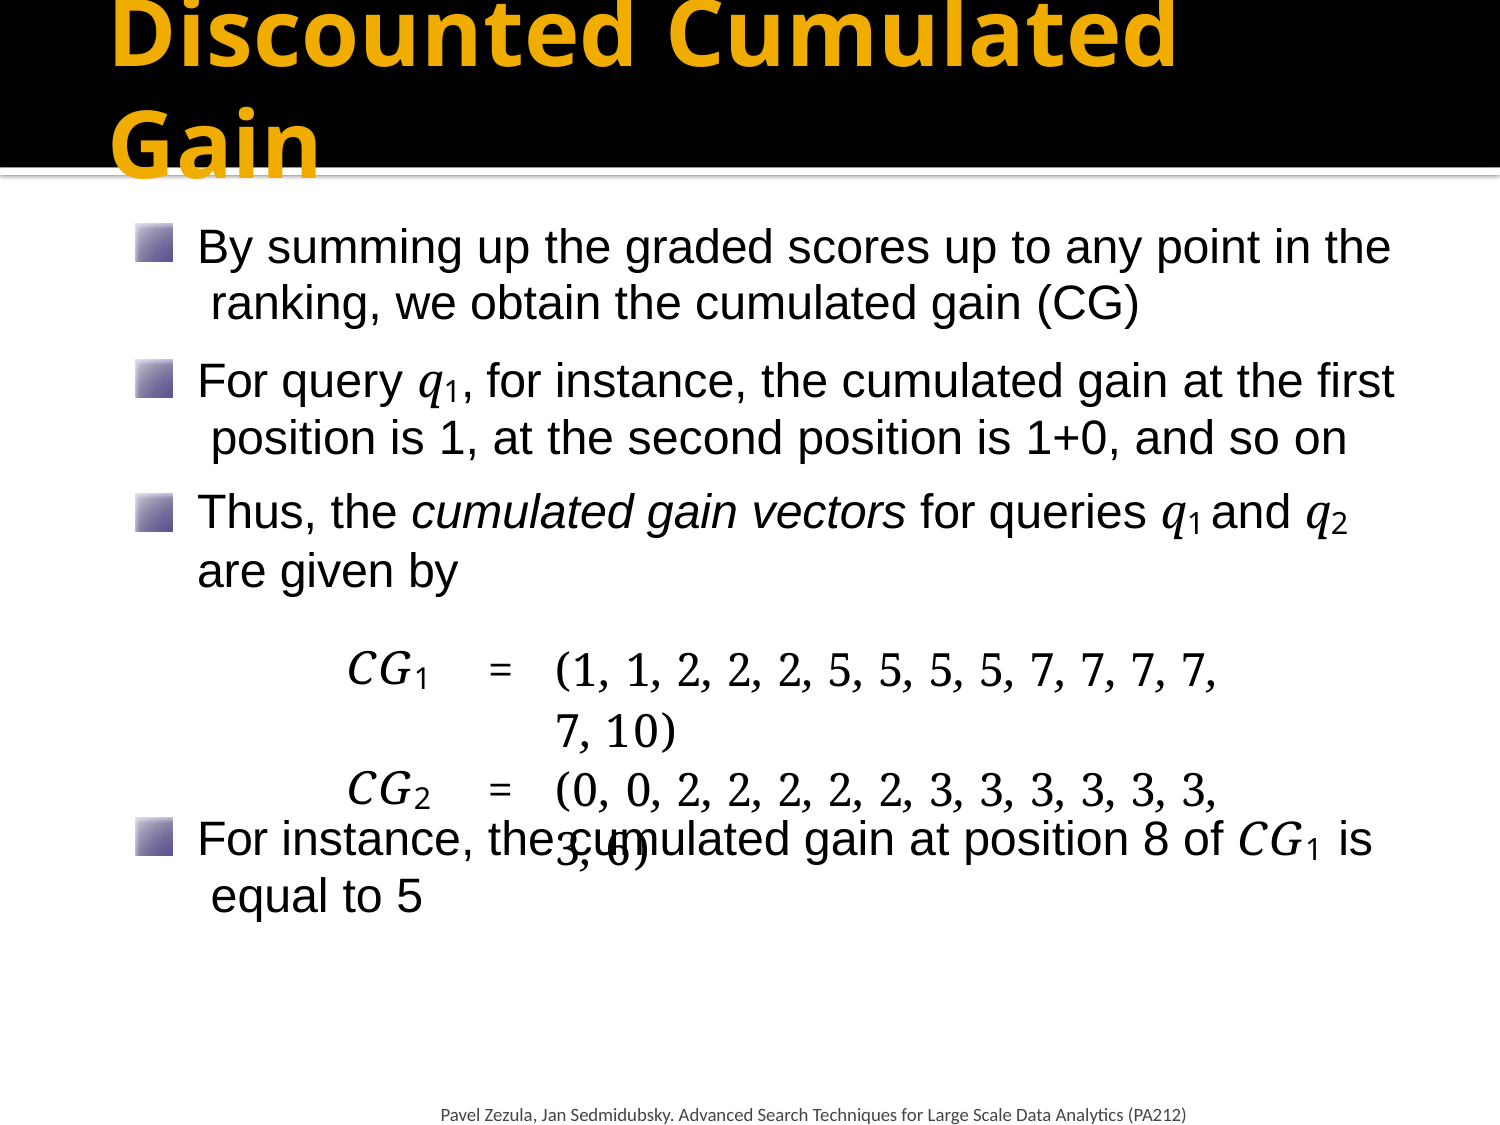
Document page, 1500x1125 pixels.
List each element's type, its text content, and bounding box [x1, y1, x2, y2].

table_header (1, 1, 2, 2, 2, 5, 5, 5, 5, 7, 7, 7, 7, 7, 10) [534, 639, 1247, 761]
text_box [135, 817, 173, 856]
footer Pavel Zezula, Jan Sedmidubsky. Advanced Search Techniques for Large Scale Data Analytics (PA212) [433, 1080, 1337, 1125]
text_box By summing up the graded scores up to any point in the ranking, we obtain the cumulated gain (CG) For query q1, for instance, the cumulated gain at the first position is 1, at the second position is 1+0, and so on Thus, the cumulated gain vectors for queries q1 and q2 are given by [195, 217, 1397, 597]
text_box [135, 223, 173, 262]
text_box For instance, the cumulated gain at position 8 of CG1 is equal to 5 [195, 811, 1384, 923]
title Discounted Cumulated Gain [106, 0, 1334, 198]
table_cell = [458, 761, 534, 811]
table_cell CG2 [343, 761, 458, 811]
text_box [135, 493, 173, 532]
text_box [135, 359, 173, 398]
table_header = [458, 639, 534, 761]
table_cell (0, 0, 2, 2, 2, 2, 2, 3, 3, 3, 3, 3, 3, 3, 6) [534, 761, 1247, 811]
table_header CG1 [343, 639, 458, 761]
